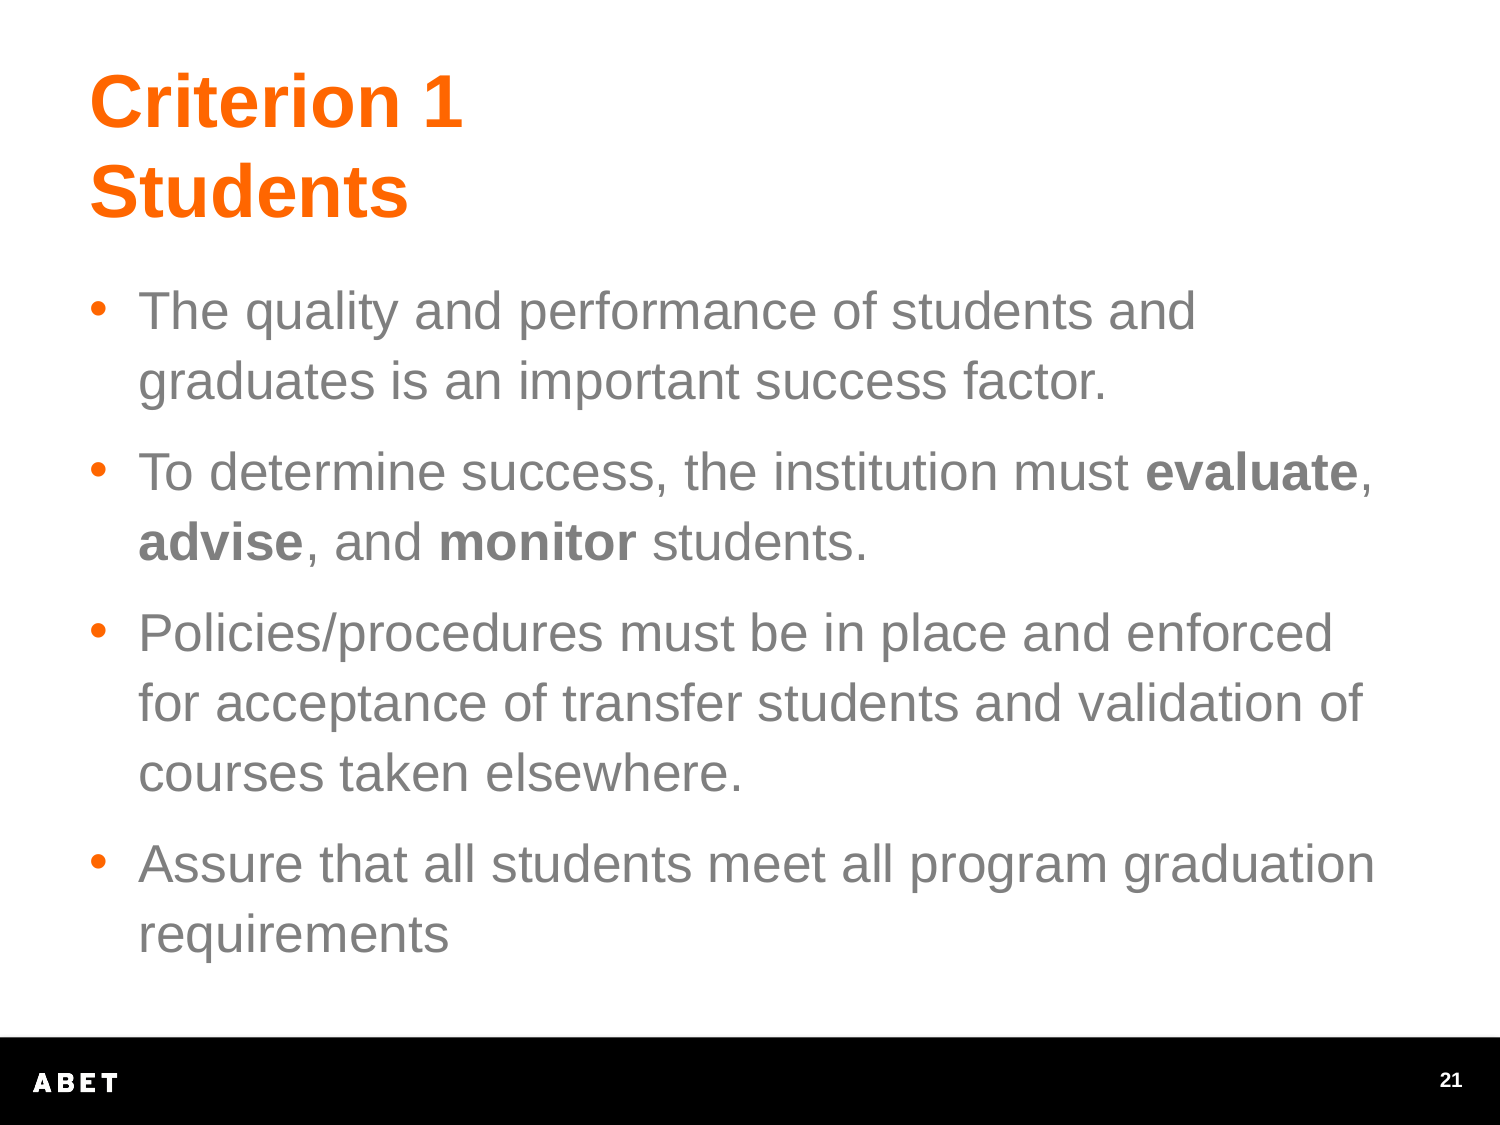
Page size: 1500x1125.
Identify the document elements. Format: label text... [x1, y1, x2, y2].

list The quality and performance of students and graduates is an important success factor. To determine success, the institution must evaluate, advise, and monitor students. Policies/procedures must be in place and enforced for acceptance of transfer students and validation of courses taken elsewhere. Assure that all students meet all program graduation requirements [75, 262, 1425, 975]
title Criterion 1 Students [75, 45, 1425, 176]
picture [12, 1052, 138, 1113]
